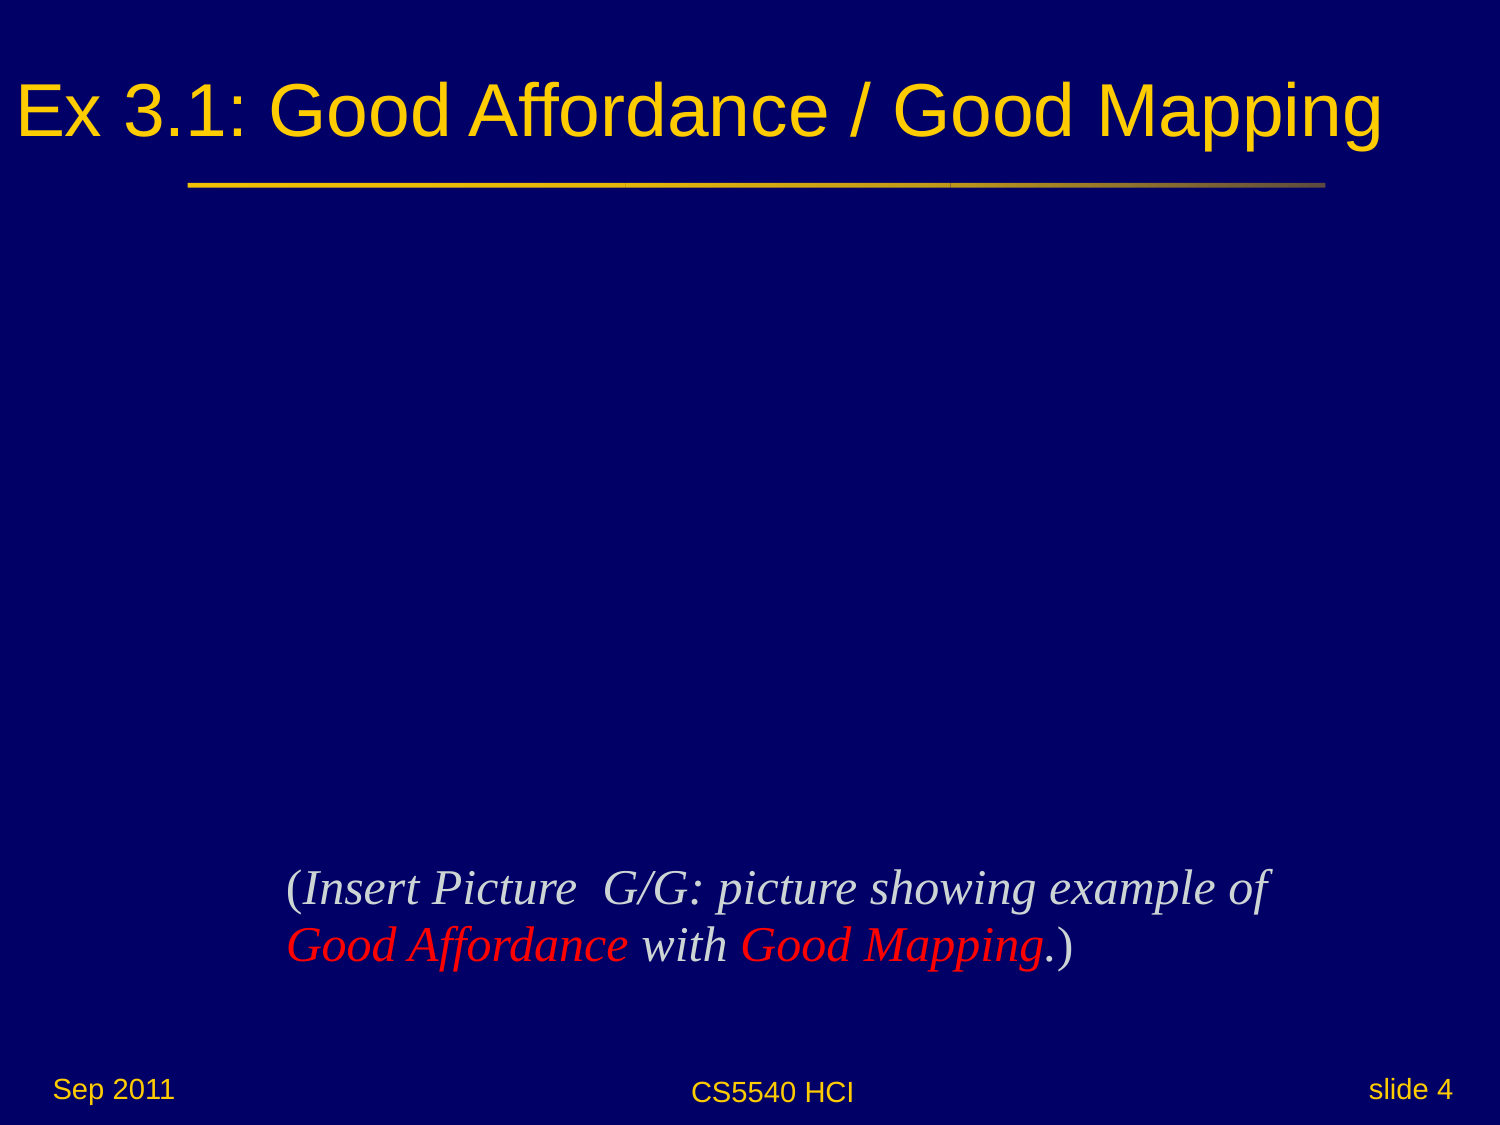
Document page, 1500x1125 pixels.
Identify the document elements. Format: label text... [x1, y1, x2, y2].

text_box (Insert Picture G/G: picture showing example of Good Affordance with Good Mapping.) [239, 858, 1315, 1030]
title Ex 3.1: Good Affordance / Good Mapping [0, 12, 1500, 201]
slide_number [37, 1062, 325, 1113]
